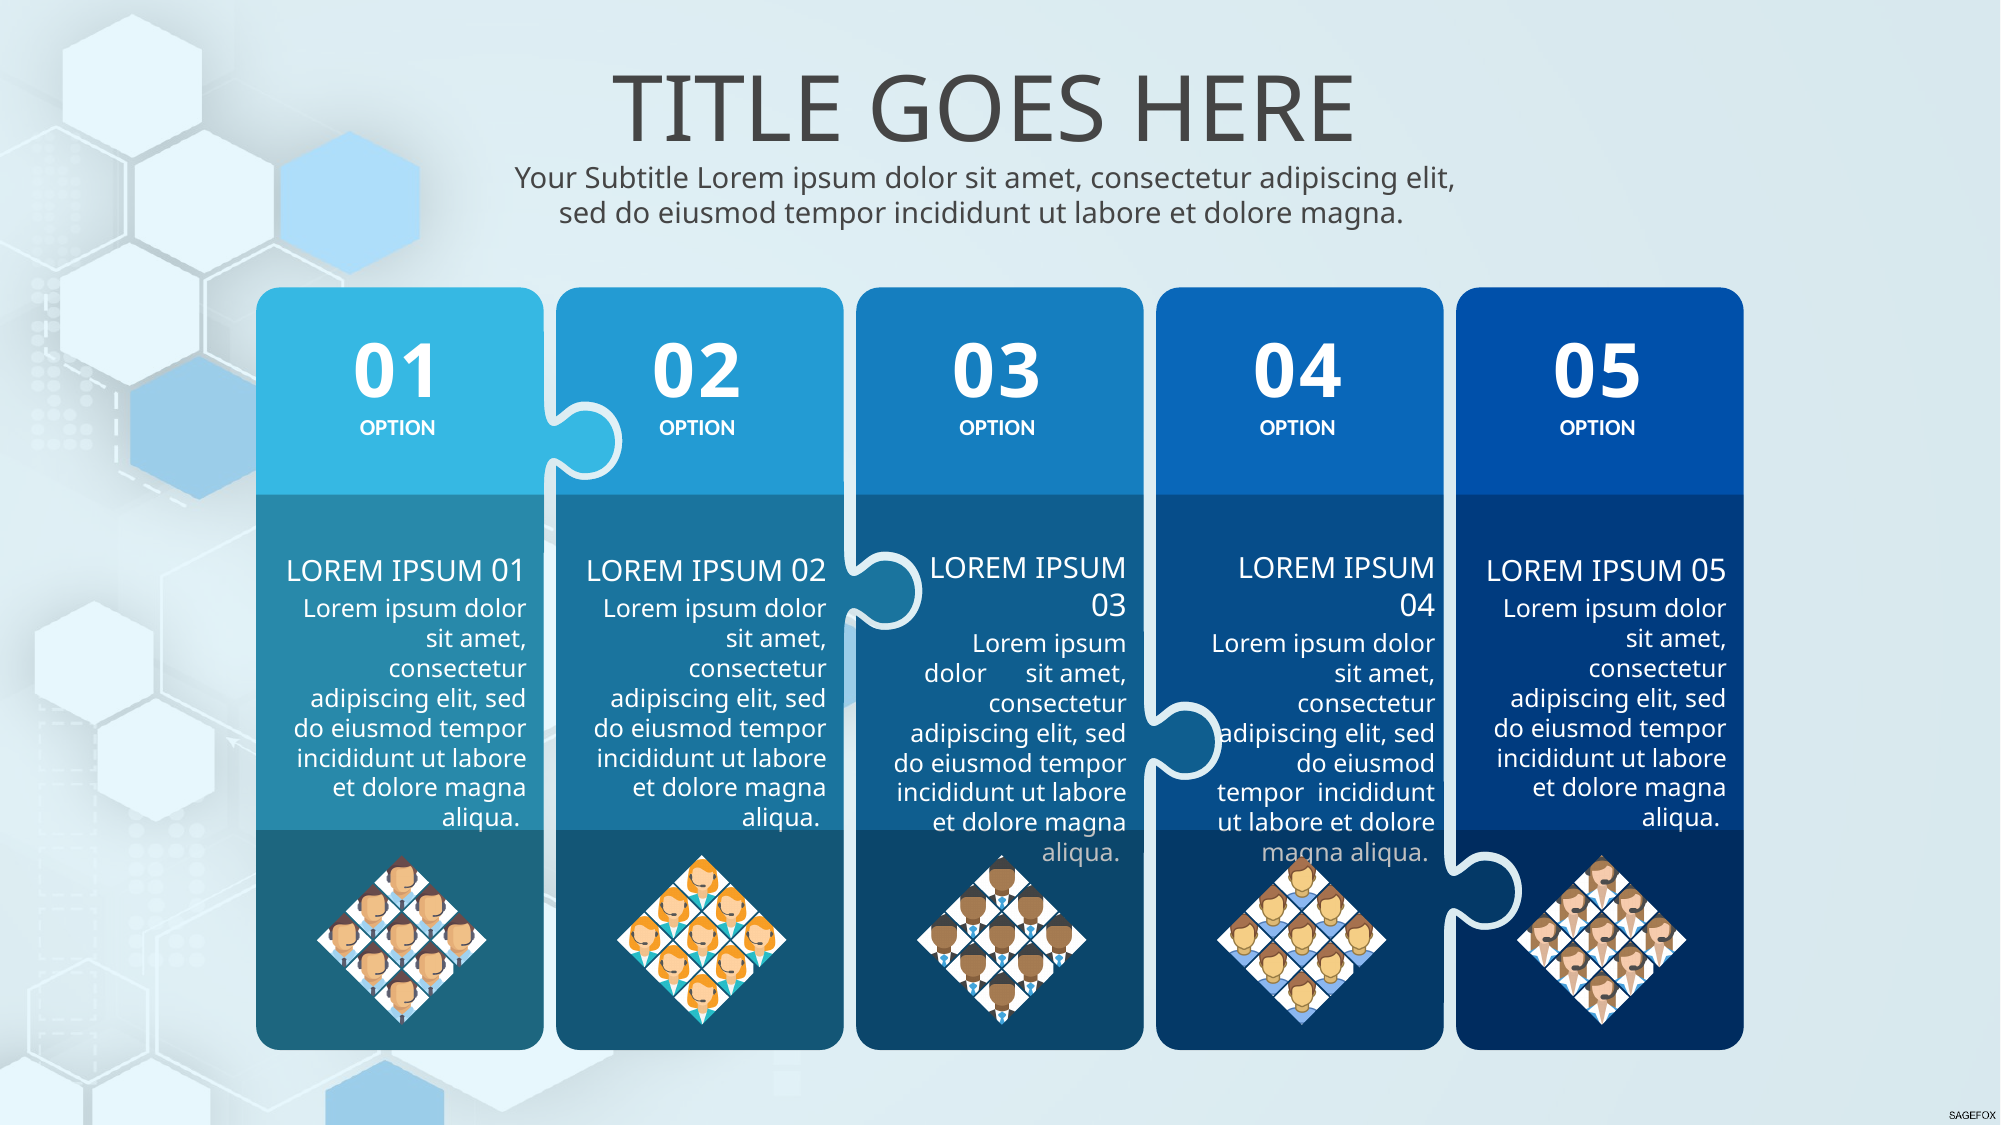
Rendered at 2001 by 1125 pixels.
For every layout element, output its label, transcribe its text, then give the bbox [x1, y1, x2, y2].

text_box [1515, 287, 1744, 494]
picture [1925, 0, 2001, 1125]
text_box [1215, 494, 1515, 829]
text_box TITLE GOES HERE Your Subtitle Lorem ipsum dolor sit amet, consectetur adipiscing elit, sed do eiusmod tempor incididunt ut labore et dolore magna. [491, 42, 1480, 282]
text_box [256, 287, 615, 1050]
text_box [256, 494, 544, 829]
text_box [1215, 287, 1515, 494]
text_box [615, 494, 915, 1050]
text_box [556, 829, 844, 1050]
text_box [1156, 829, 1456, 1050]
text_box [856, 829, 1144, 1050]
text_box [915, 287, 1215, 494]
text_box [1515, 494, 1744, 829]
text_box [1456, 829, 1744, 1050]
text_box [915, 494, 1215, 1050]
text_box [256, 829, 544, 1050]
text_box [615, 287, 915, 494]
